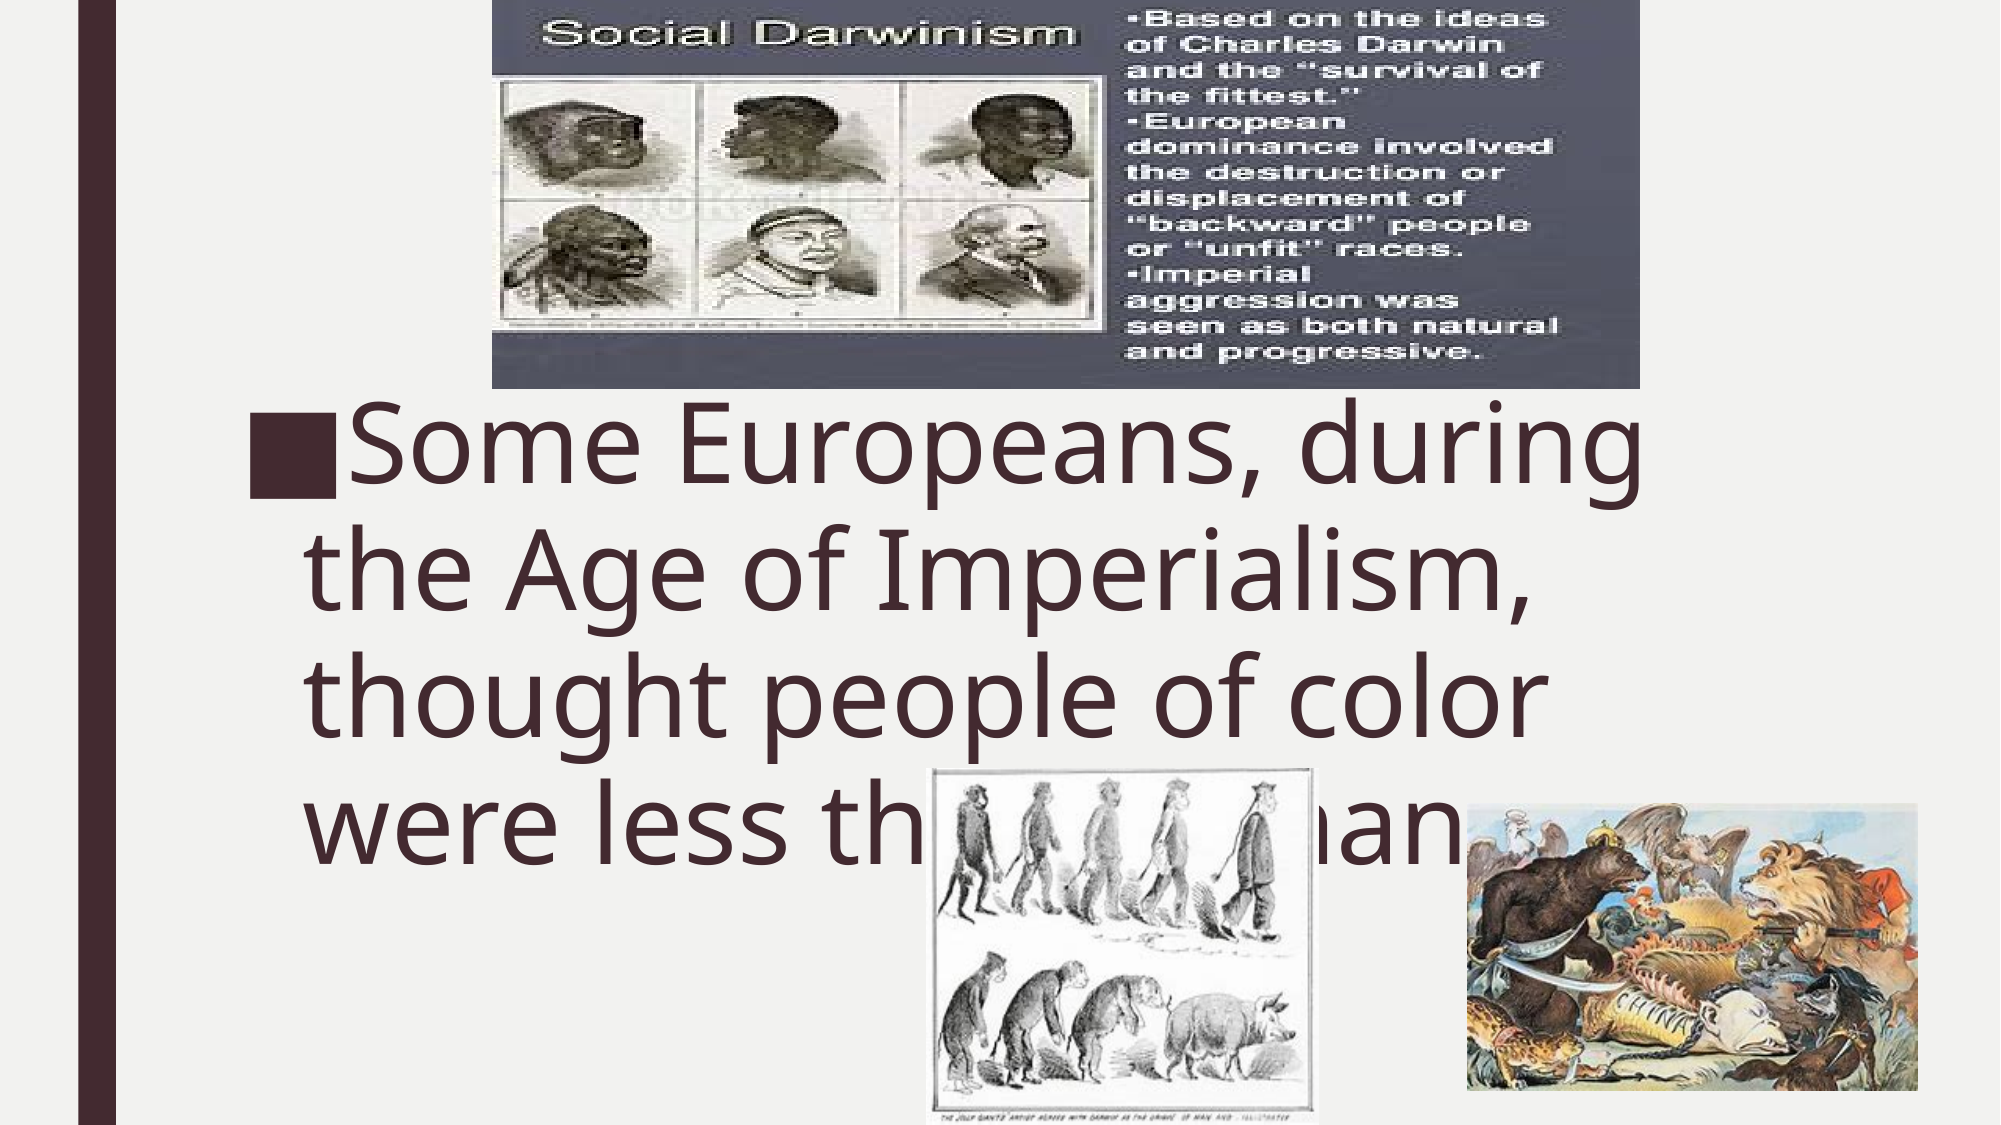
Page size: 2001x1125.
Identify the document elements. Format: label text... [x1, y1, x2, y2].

picture [1467, 803, 1918, 1091]
list Some Europeans, during the Age of Imperialism, thought people of color were less than human. [225, 375, 1800, 963]
picture [926, 768, 1319, 1125]
picture [492, 0, 1640, 389]
